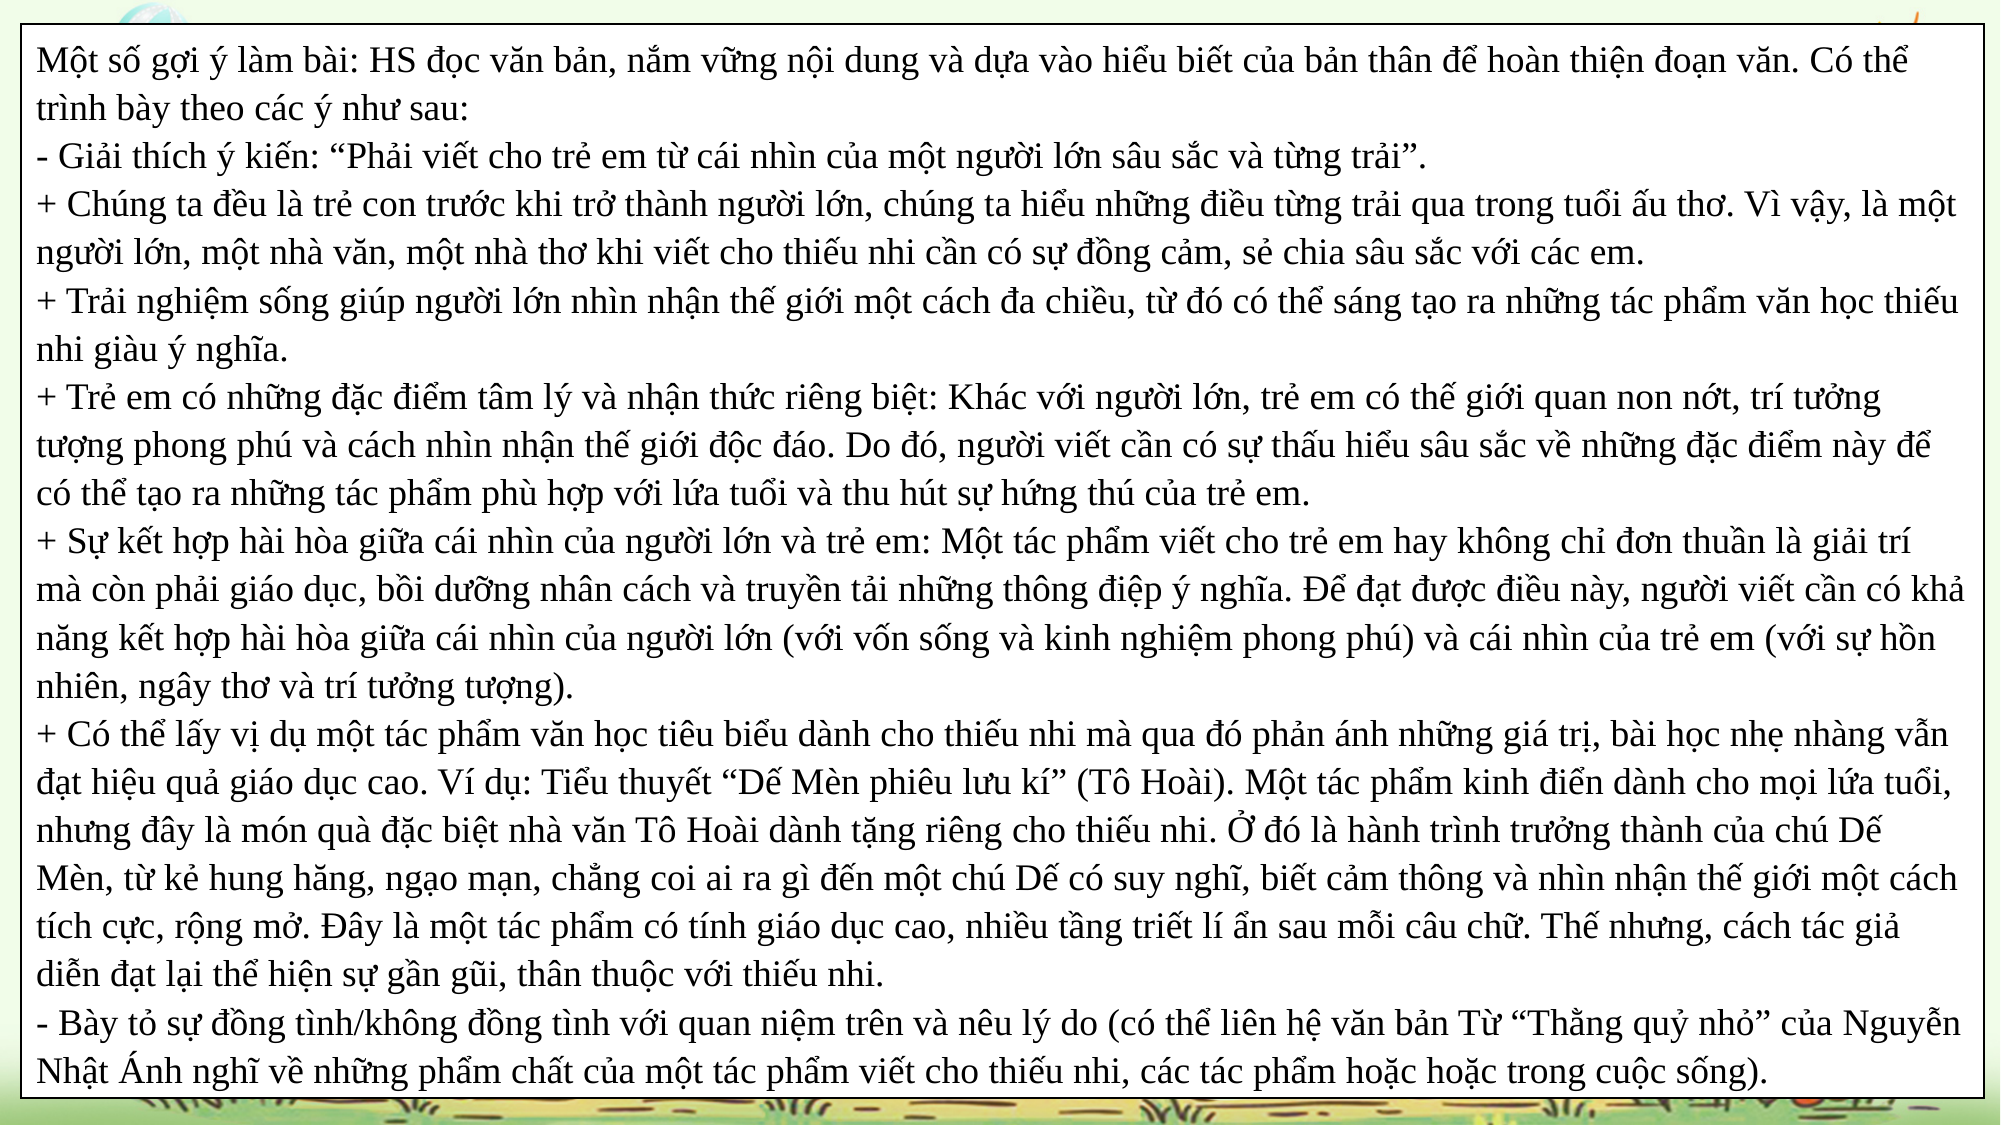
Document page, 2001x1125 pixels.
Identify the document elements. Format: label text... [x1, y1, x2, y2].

picture [0, 0, 2001, 1125]
text_box Một số gợi ý làm bài: HS đọc văn bản, nắm vững nội dung và dựa vào hiểu biết của bản thân để hoàn thiện đoạn văn. Có thể trình bày theo các ý như sau: - Giải thích ý kiến: “Phải viết cho trẻ em từ cái nhìn của một người lớn sâu sắc và từng trải”. + Chúng ta đều là trẻ con trước khi trở thành người lớn, chúng ta hiểu những điều từng trải qua trong tuổi ấu thơ. Vì vậy, là một người lớn, một nhà văn, một nhà thơ khi viết cho thiếu nhi cần có sự đồng cảm, sẻ chia sâu sắc với các em. + Trải nghiệm sống giúp người lớn nhìn nhận thế giới một cách đa chiều, từ đó có thể sáng tạo ra những tác phẩm văn học thiếu nhi giàu ý nghĩa. + Trẻ em có những đặc điểm tâm lý và nhận thức riêng biệt: Khác với người lớn, trẻ em có thế giới quan non nớt, trí tưởng tượng phong phú và cách nhìn nhận thế giới độc đáo. Do đó, người viết cần có sự thấu hiểu sâu sắc về những đặc điểm này để có thể tạo ra những tác phẩm phù hợp với lứa tuổi và thu hút sự hứng thú của trẻ em. + Sự kết hợp hài hòa giữa cái nhìn của người lớn và trẻ em: Một tác phẩm viết cho trẻ em hay không chỉ đơn thuần là giải trí mà còn phải giáo dục, bồi dưỡng nhân cách và truyền tải những thông điệp ý nghĩa. Để đạt được điều này, người viết cần có khả năng kết hợp hài hòa giữa cái nhìn của người lớn (với vốn sống và kinh nghiệm phong phú) và cái nhìn của trẻ em (với sự hồn nhiên, ngây thơ và trí tưởng tượng). + Có thể lấy vị dụ một tác phẩm văn học tiêu biểu dành cho thiếu nhi mà qua đó phản ánh những giá trị, bài học nhẹ nhàng vẫn đạt hiệu quả giáo dục cao. Ví dụ: Tiểu thuyết “Dế Mèn phiêu lưu kí” (Tô Hoài). Một tác phẩm kinh điển dành cho mọi lứa tuổi, nhưng đây là món quà đặc biệt nhà văn Tô Hoài dành tặng riêng cho thiếu nhi. Ở đó là hành trình trưởng thành của chú Dế Mèn, từ kẻ hung hăng, ngạo mạn, chẳng coi ai ra gì đến một chú Dế có suy nghĩ, biết cảm thông và nhìn nhận thế giới một cách tích cực, rộng mở. Đây là một tác phẩm có tính giáo dục cao, nhiều tầng triết lí ẩn sau mỗi câu chữ. Thế nhưng, cách tác giả diễn đạt lại thể hiện sự gần gũi, thân thuộc với thiếu nhi. - Bày tỏ sự đồng tình/không đồng tình với quan niệm trên và nêu lý do (có thể liên hệ văn bản Từ “Thằng quỷ nhỏ” của Nguyễn Nhật Ánh nghĩ về những phẩm chất của một tác phẩm viết cho thiếu nhi, các tác phẩm hoặc hoặc trong cuộc sống). [20, 23, 1985, 1099]
